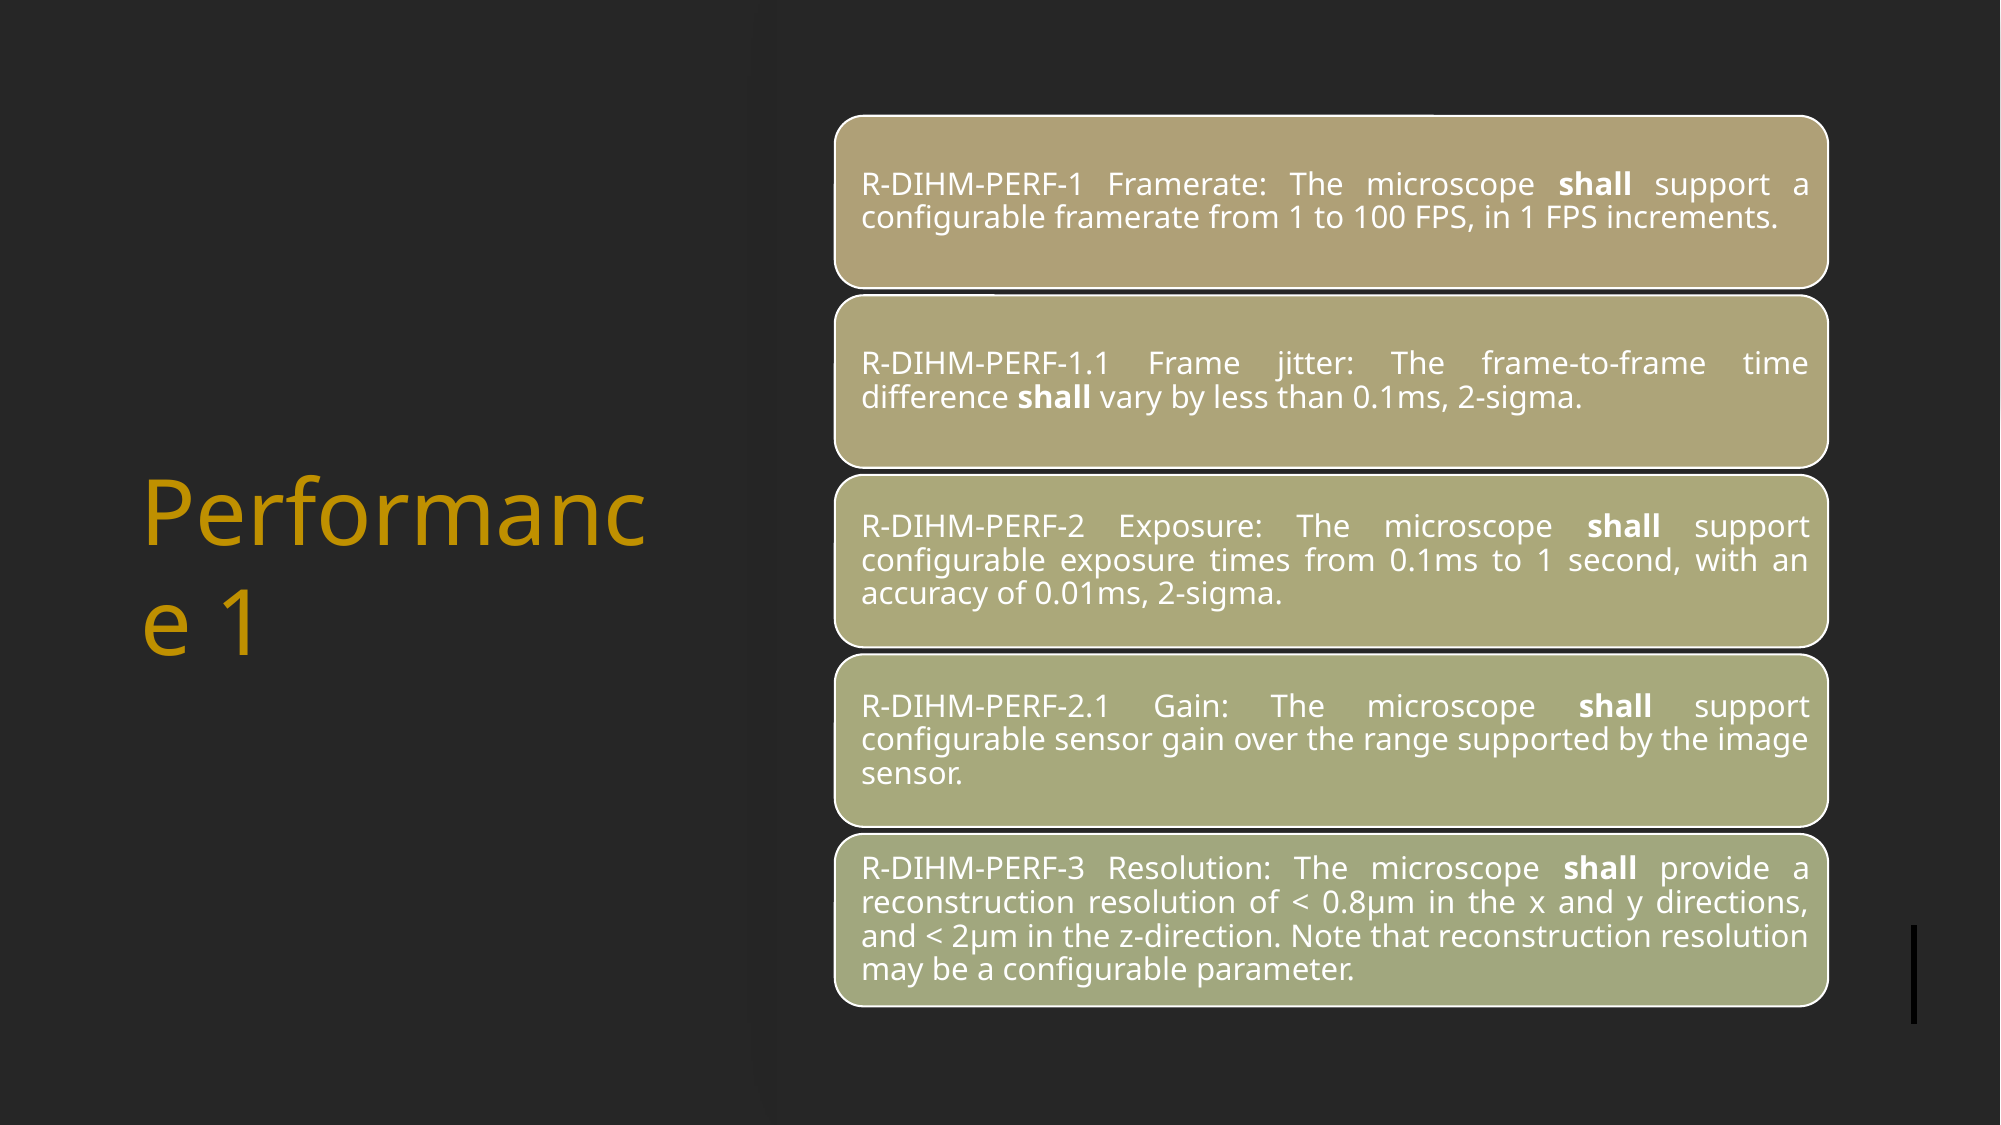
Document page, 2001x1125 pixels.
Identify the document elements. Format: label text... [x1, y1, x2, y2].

text_box [0, 0, 776, 1125]
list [834, 98, 1829, 1024]
title Performance 1 [124, 140, 692, 987]
text_box [776, 0, 2000, 1125]
